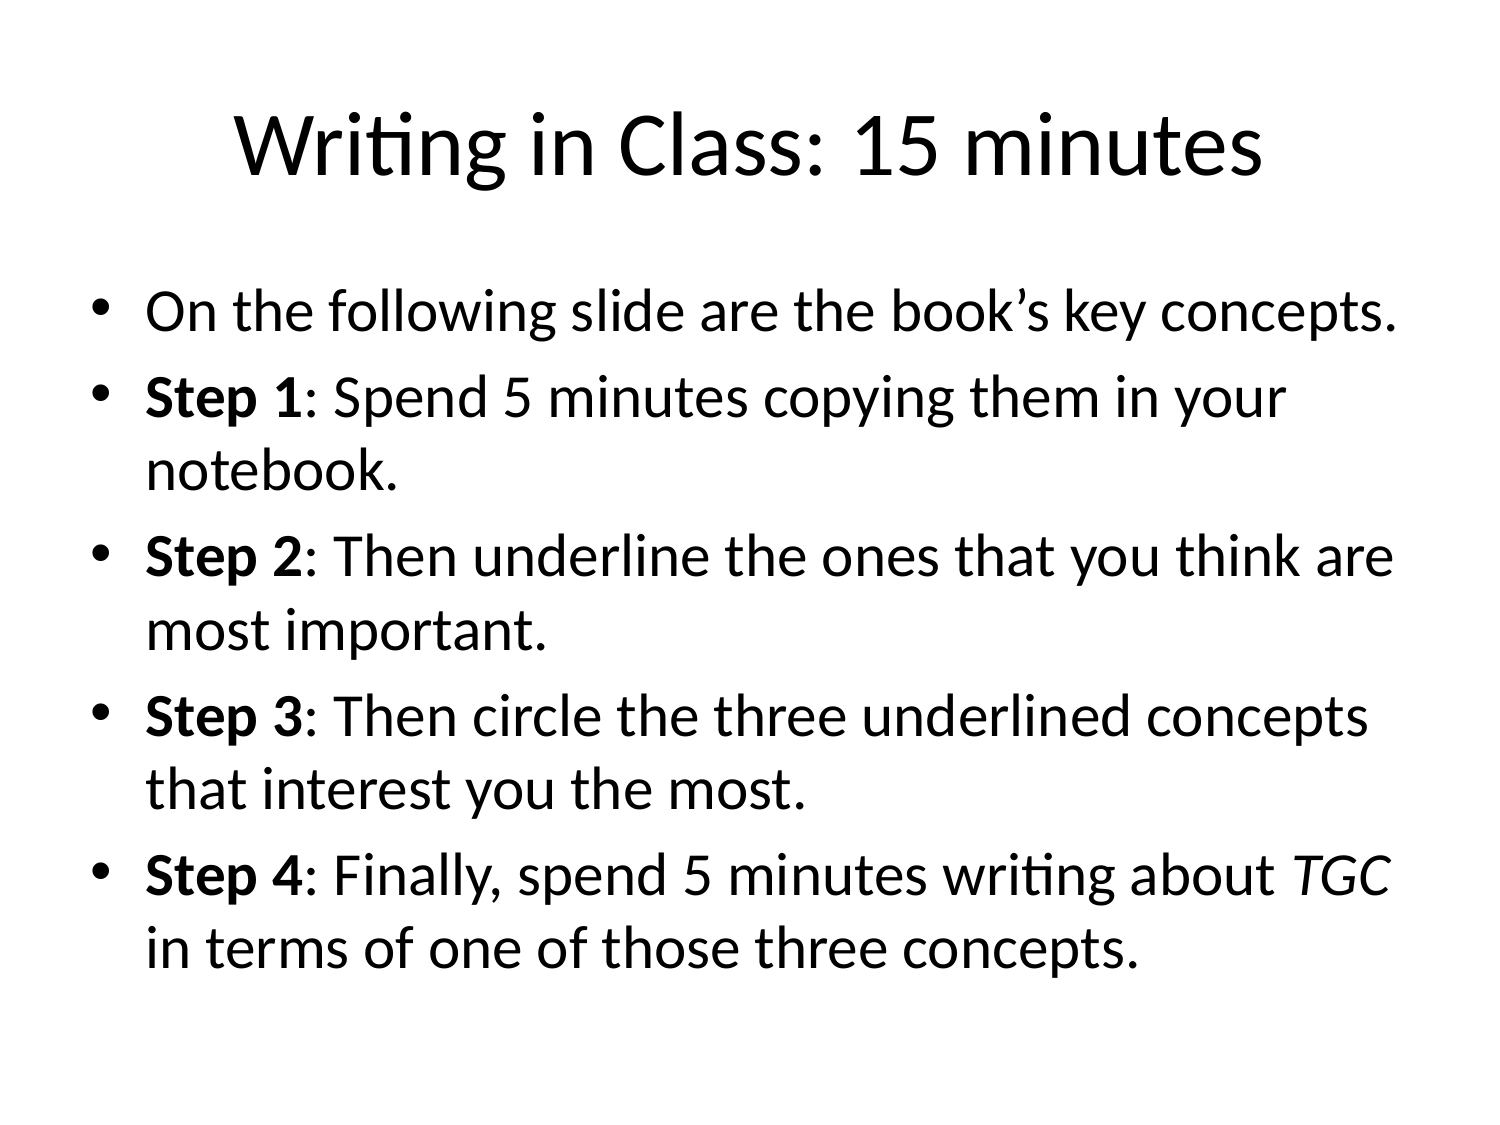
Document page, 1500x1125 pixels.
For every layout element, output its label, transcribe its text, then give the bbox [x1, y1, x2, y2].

list On the following slide are the book’s key concepts. Step 1: Spend 5 minutes copying them in your notebook. Step 2: Then underline the ones that you think are most important. Step 3: Then circle the three underlined concepts that interest you the most. Step 4: Finally, spend 5 minutes writing about TGC in terms of one of those three concepts. [75, 262, 1425, 1005]
title Writing in Class: 15 minutes [75, 45, 1425, 233]
